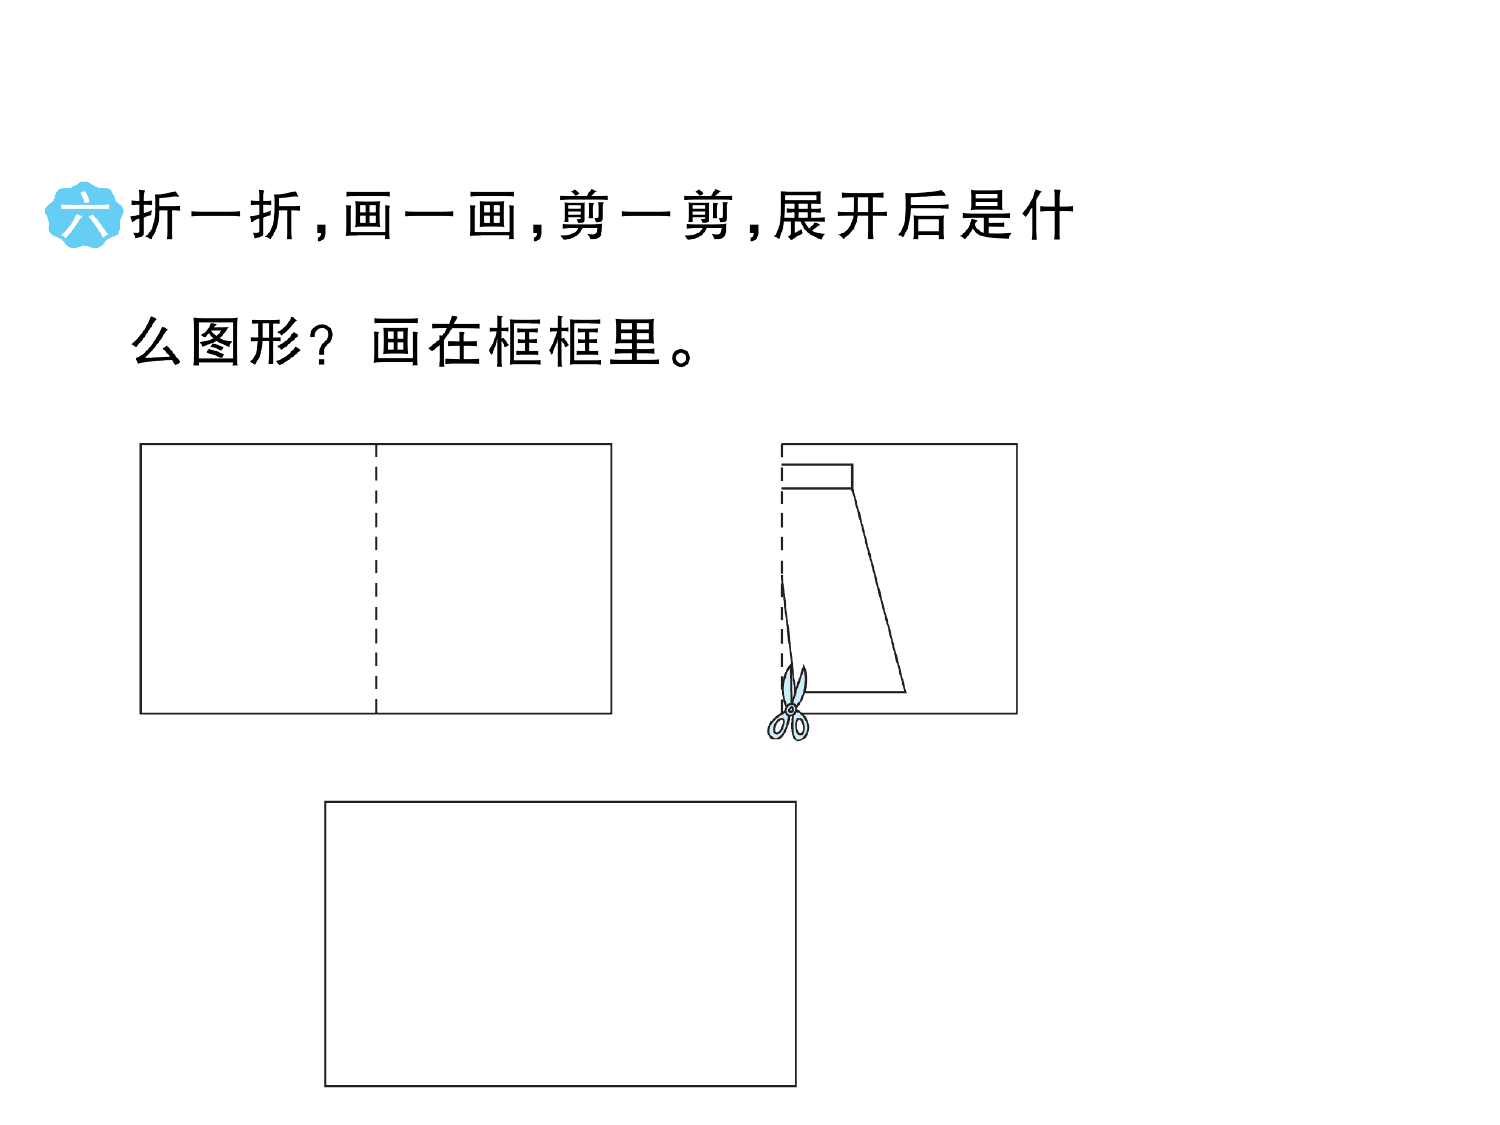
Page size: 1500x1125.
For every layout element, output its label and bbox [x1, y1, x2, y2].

picture [41, 148, 1104, 1094]
